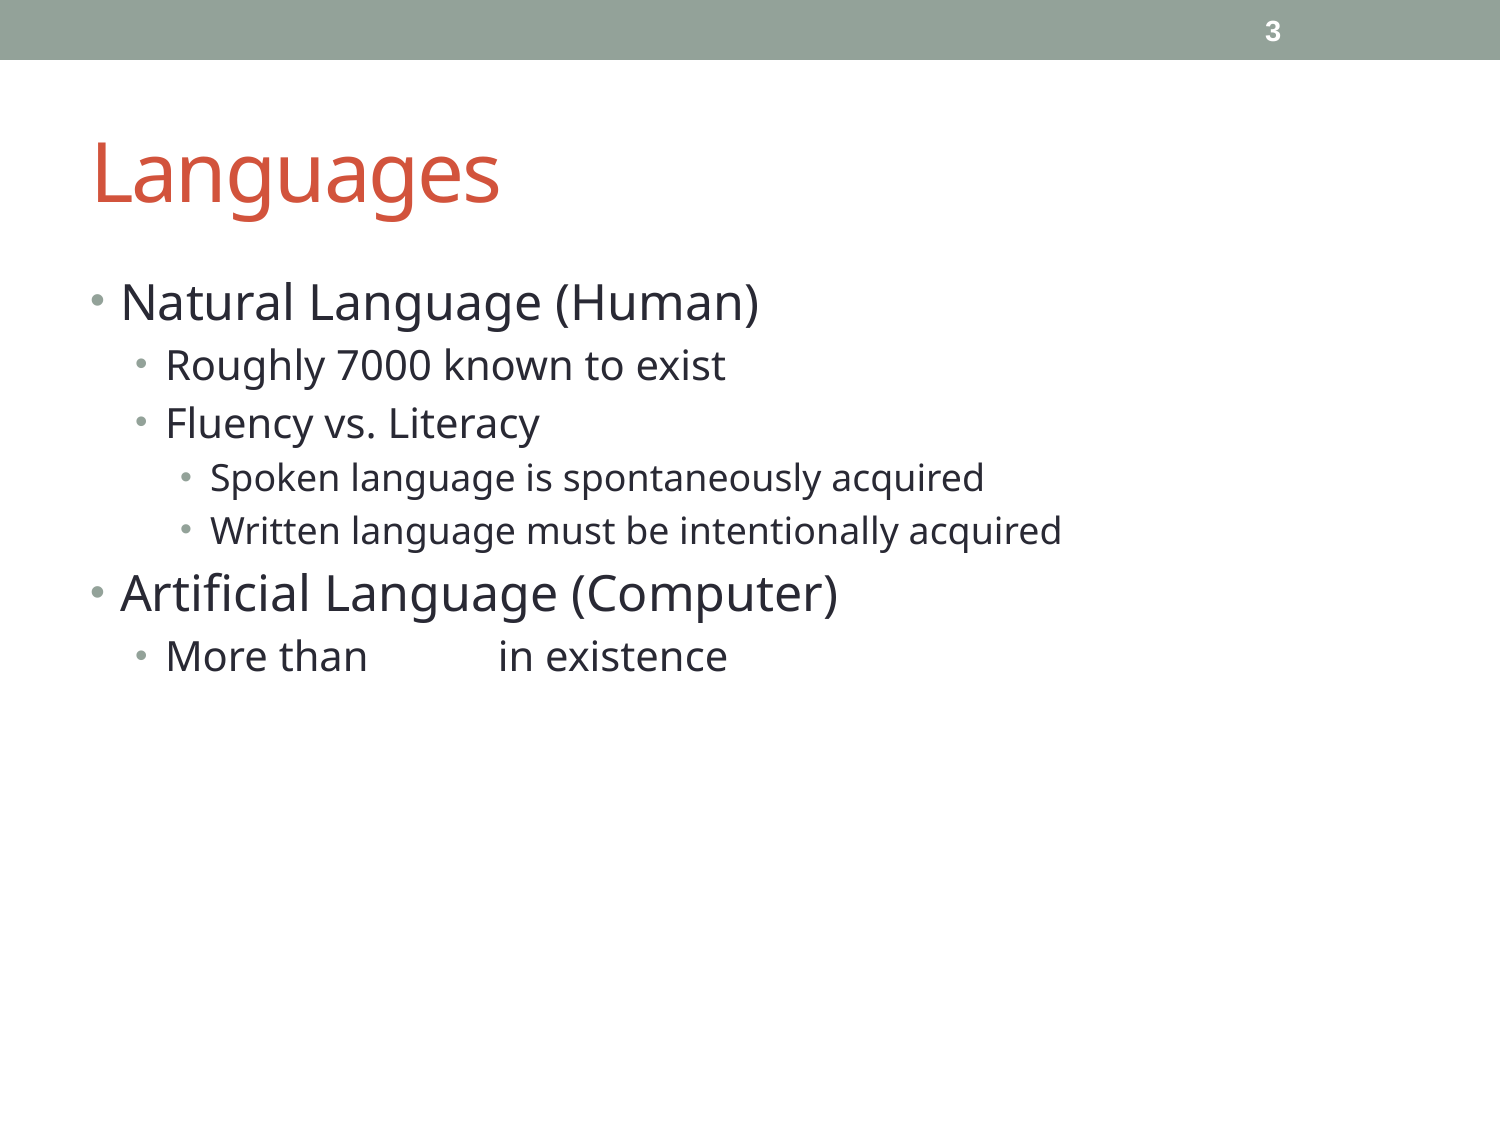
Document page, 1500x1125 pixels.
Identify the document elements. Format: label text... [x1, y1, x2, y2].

slide_number 3 [1250, 3, 1425, 57]
list Natural Language (Human) Roughly 7000 known to exist Fluency vs. Literacy Spoken language is spontaneously acquired Written language must be intentionally acquired Artificial Language (Computer) More than in existence [75, 262, 1425, 1063]
title Languages [75, 87, 1425, 250]
